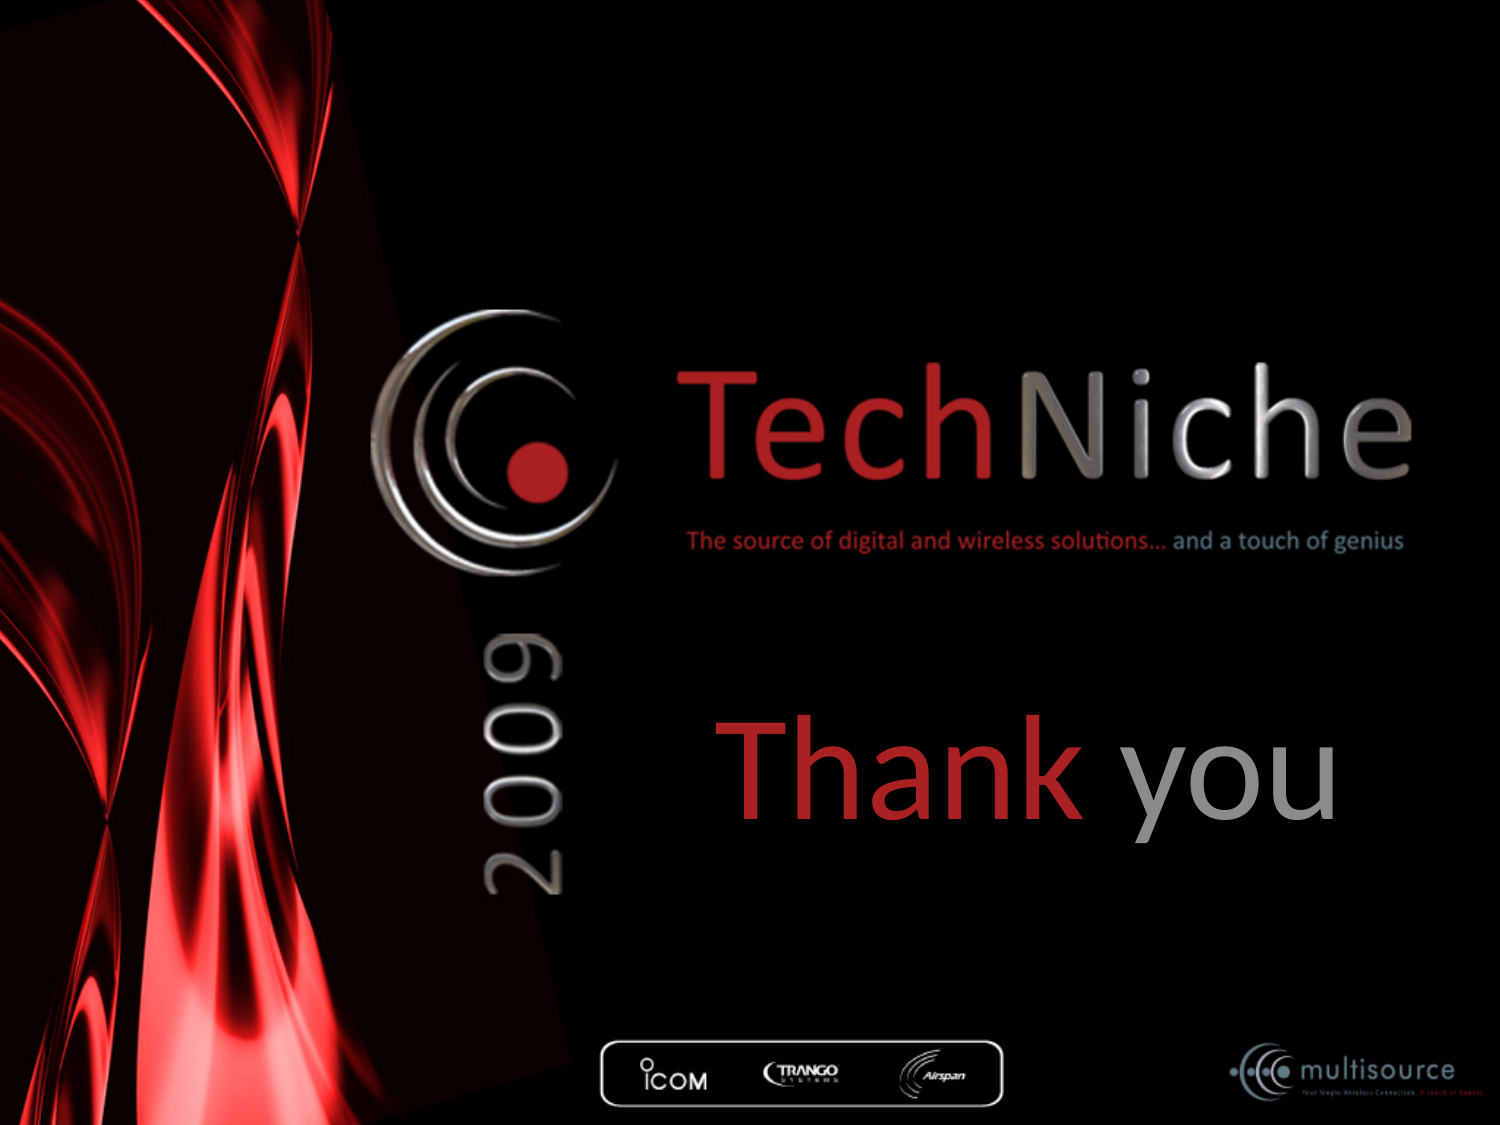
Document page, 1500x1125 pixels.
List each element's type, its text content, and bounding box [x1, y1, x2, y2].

picture [0, 0, 1500, 1125]
subtitle Thank you [699, 662, 1388, 863]
